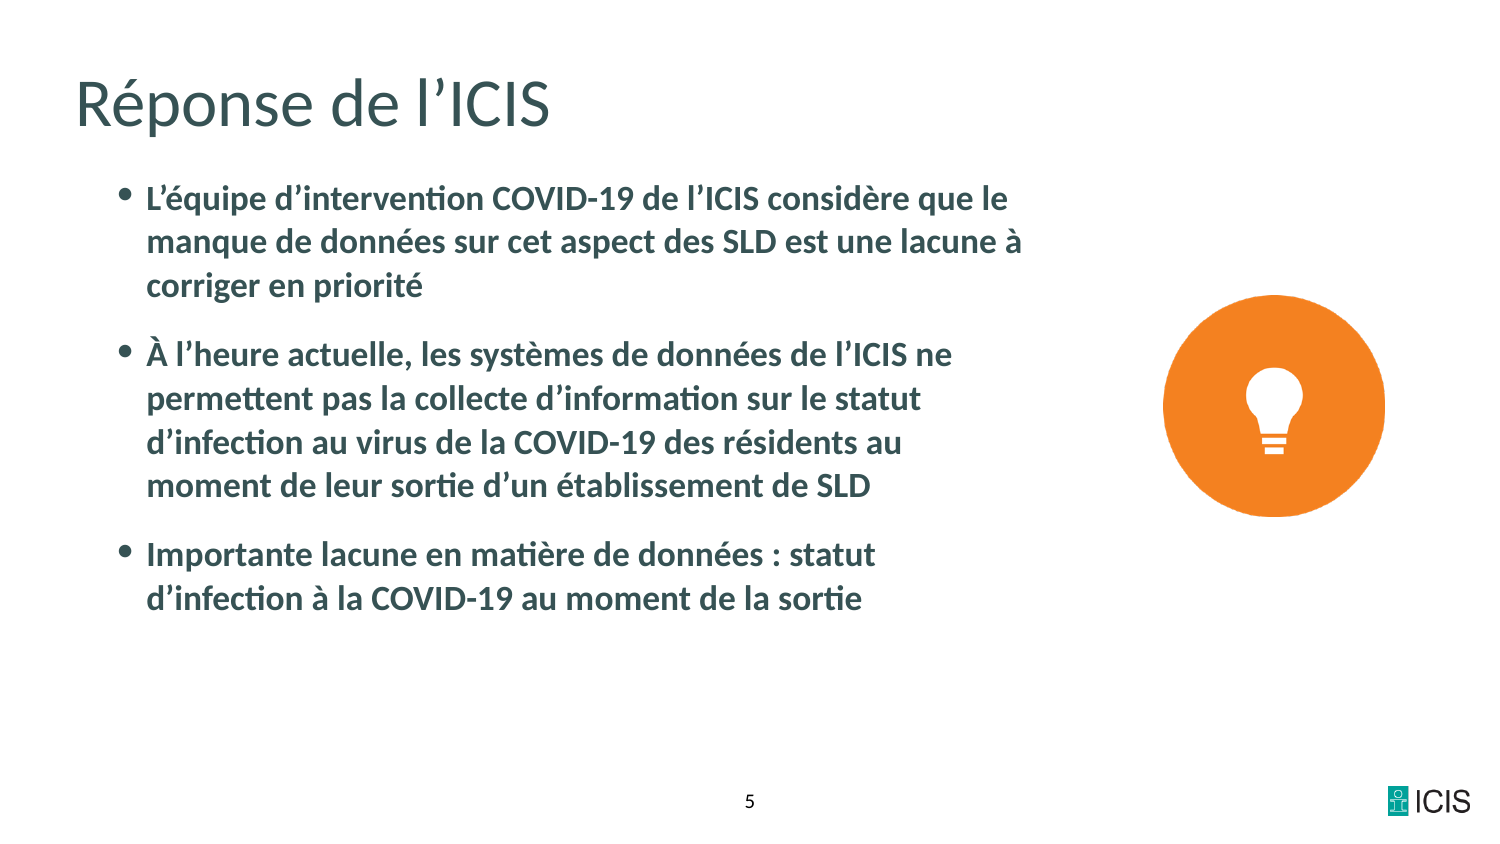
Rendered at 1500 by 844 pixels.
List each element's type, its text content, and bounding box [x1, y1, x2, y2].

picture [1163, 295, 1385, 517]
title Réponse de l’ICIS [75, 71, 1425, 142]
list L’équipe d’intervention COVID-19 de l’ICIS considère que le manque de données sur cet aspect des SLD est une lacune à corriger en priorité À l’heure actuelle, les systèmes de données de l’ICIS ne permettent pas la collecte d’information sur le statut d’infection au virus de la COVID-19 des résidents au moment de leur sortie d’un établissement de SLD Importante lacune en matière de données : statut d’infection à la COVID-19 au moment de la sortie [116, 173, 1034, 621]
picture [1388, 786, 1470, 816]
